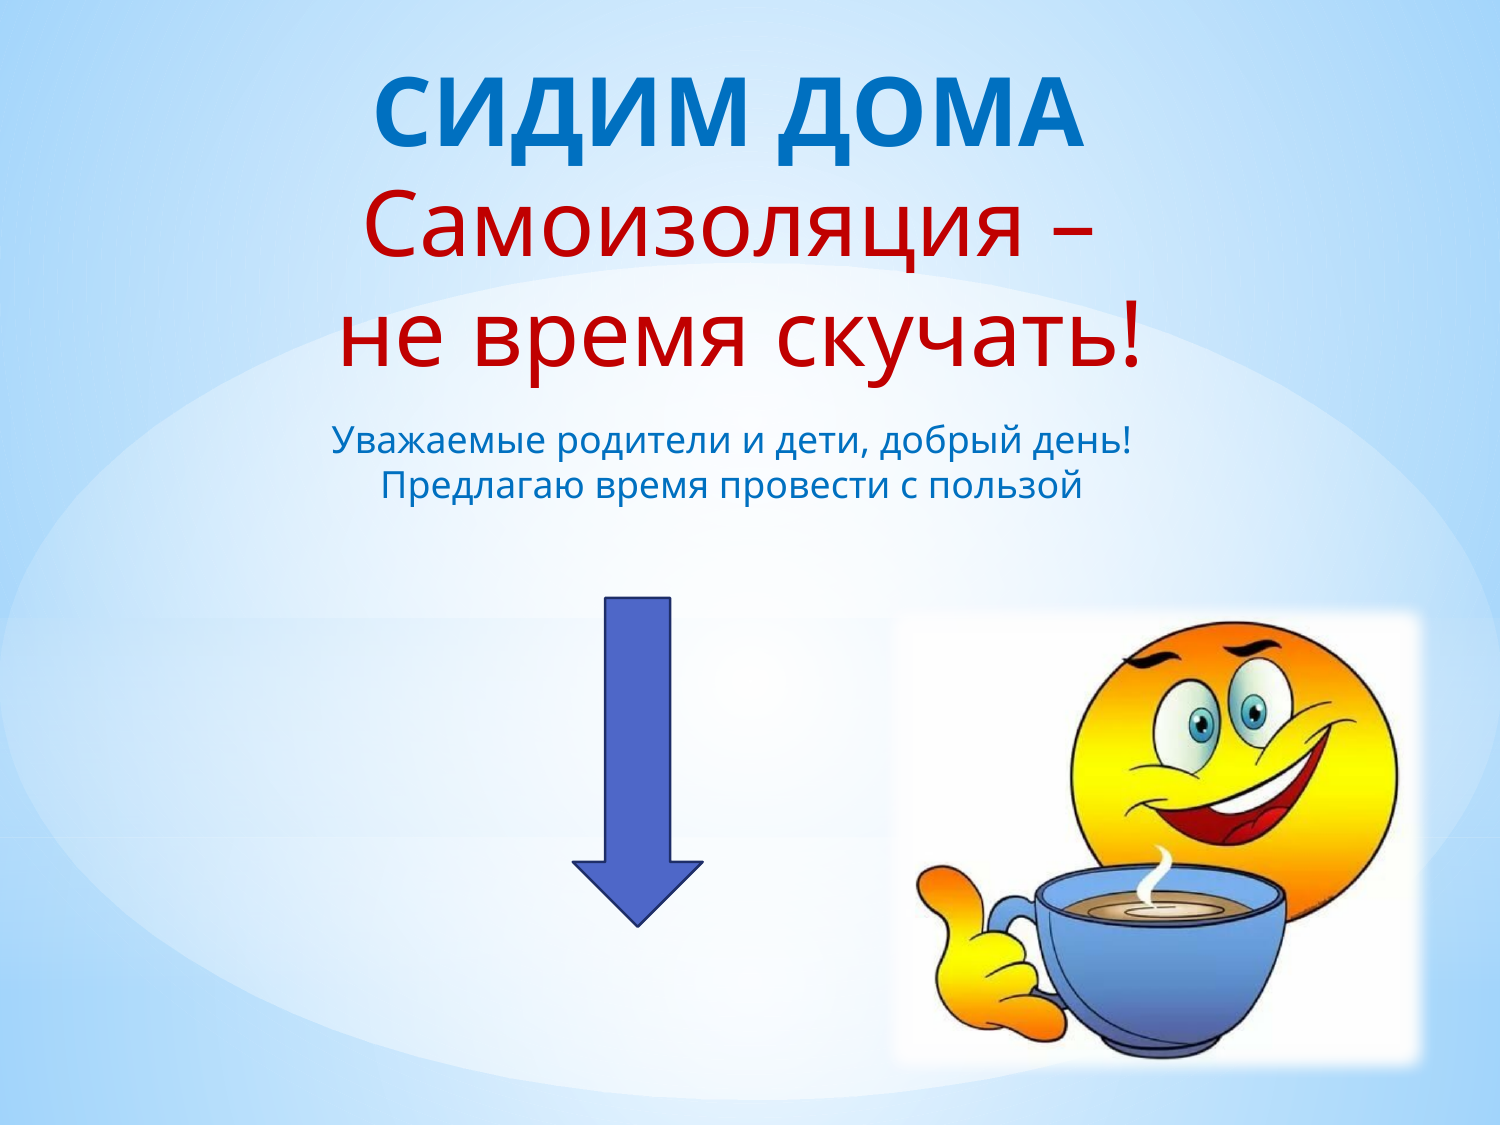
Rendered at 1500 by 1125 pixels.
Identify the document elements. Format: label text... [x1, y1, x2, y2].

text_box Уважаемые родители и дети, добрый день! Предлагаю время провести с пользой [316, 408, 1148, 604]
picture [877, 597, 1436, 1080]
title СИДИМ ДОМА Самоизоляция – не время скучать! [206, 42, 1275, 231]
text_box [571, 596, 704, 928]
